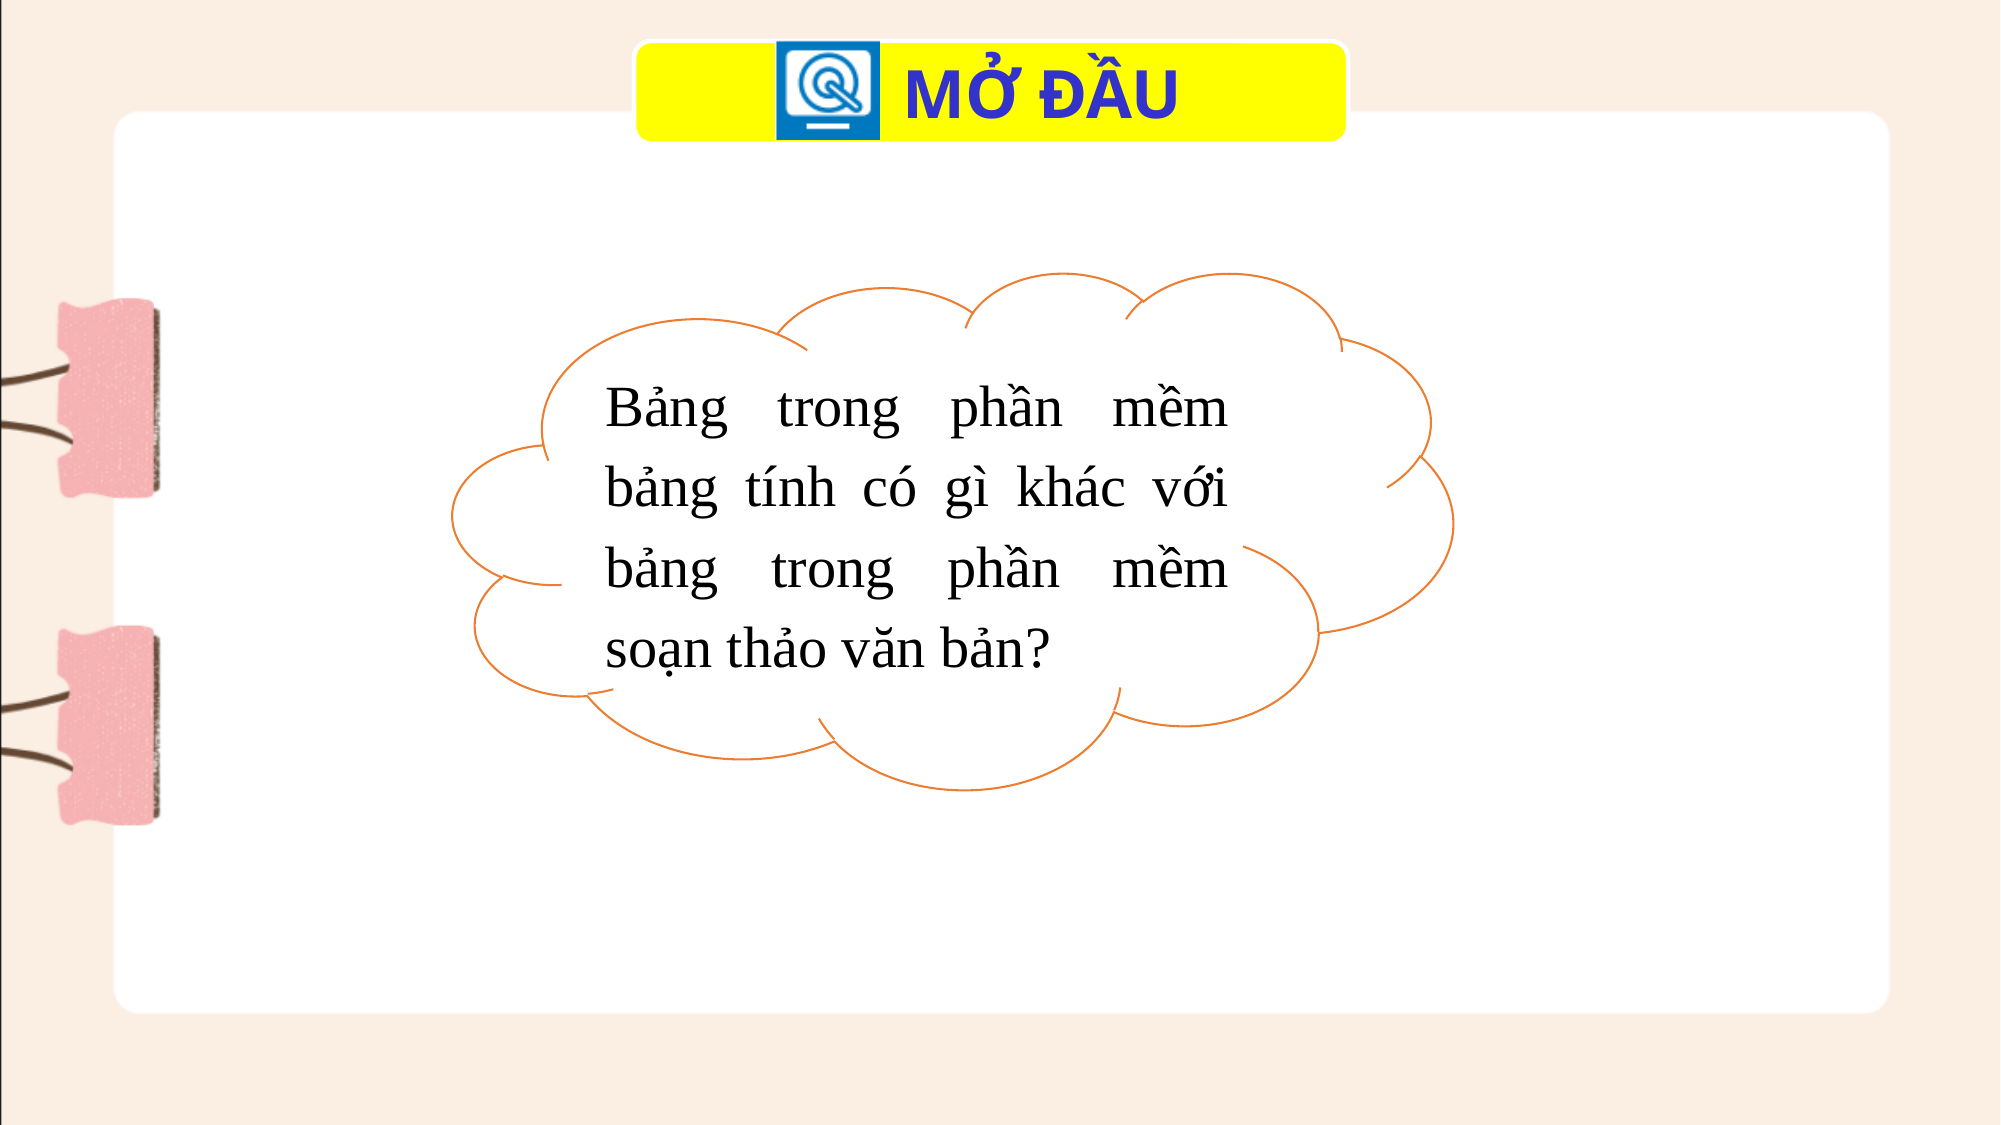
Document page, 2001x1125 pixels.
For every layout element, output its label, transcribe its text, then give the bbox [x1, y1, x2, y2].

picture [0, 0, 2001, 1125]
text_box Bảng trong phần mềm bảng tính có gì khác với bảng trong phần mềm soạn thảo văn bản? [451, 272, 1455, 792]
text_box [633, 40, 1349, 144]
